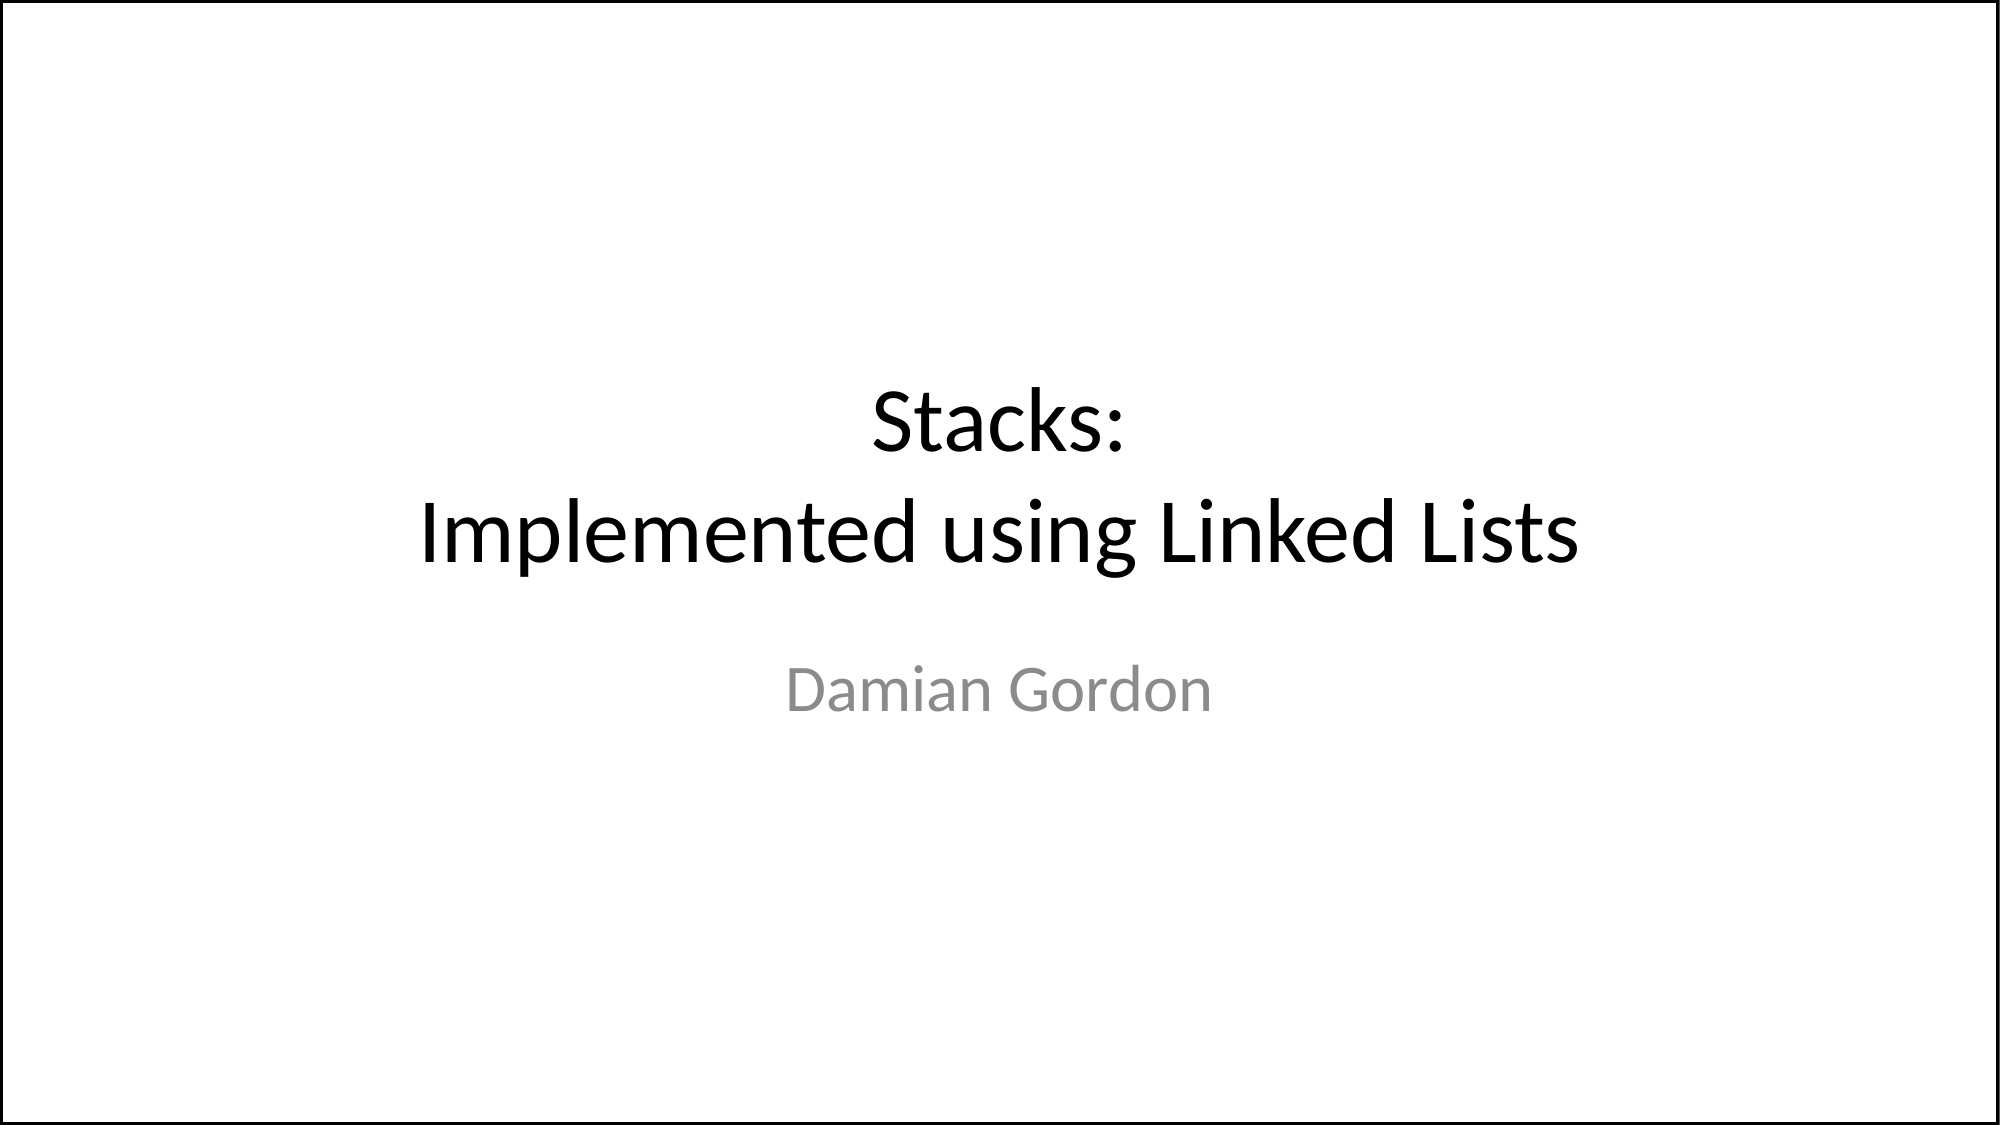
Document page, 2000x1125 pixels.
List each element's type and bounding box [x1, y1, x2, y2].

text_box [0, 0, 2000, 1125]
